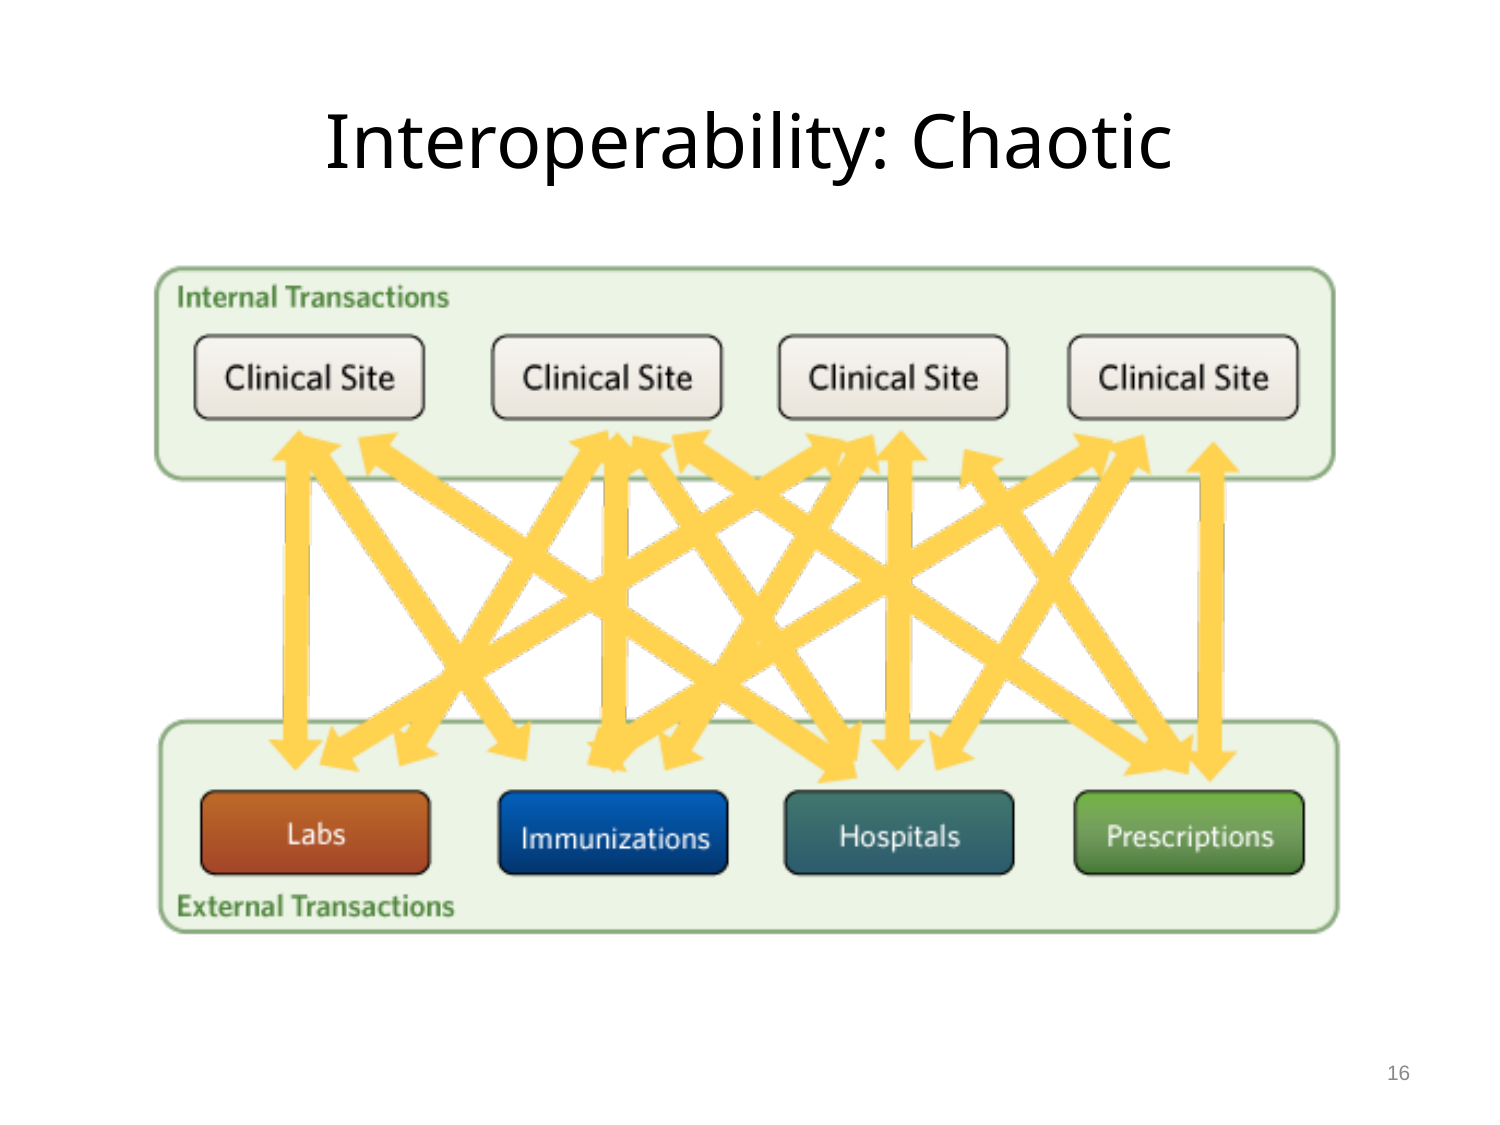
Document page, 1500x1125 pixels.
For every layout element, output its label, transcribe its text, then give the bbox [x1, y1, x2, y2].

title Interoperability: Chaotic [75, 45, 1425, 233]
slide_number 16 [1341, 1027, 1425, 1118]
picture [134, 232, 1342, 960]
